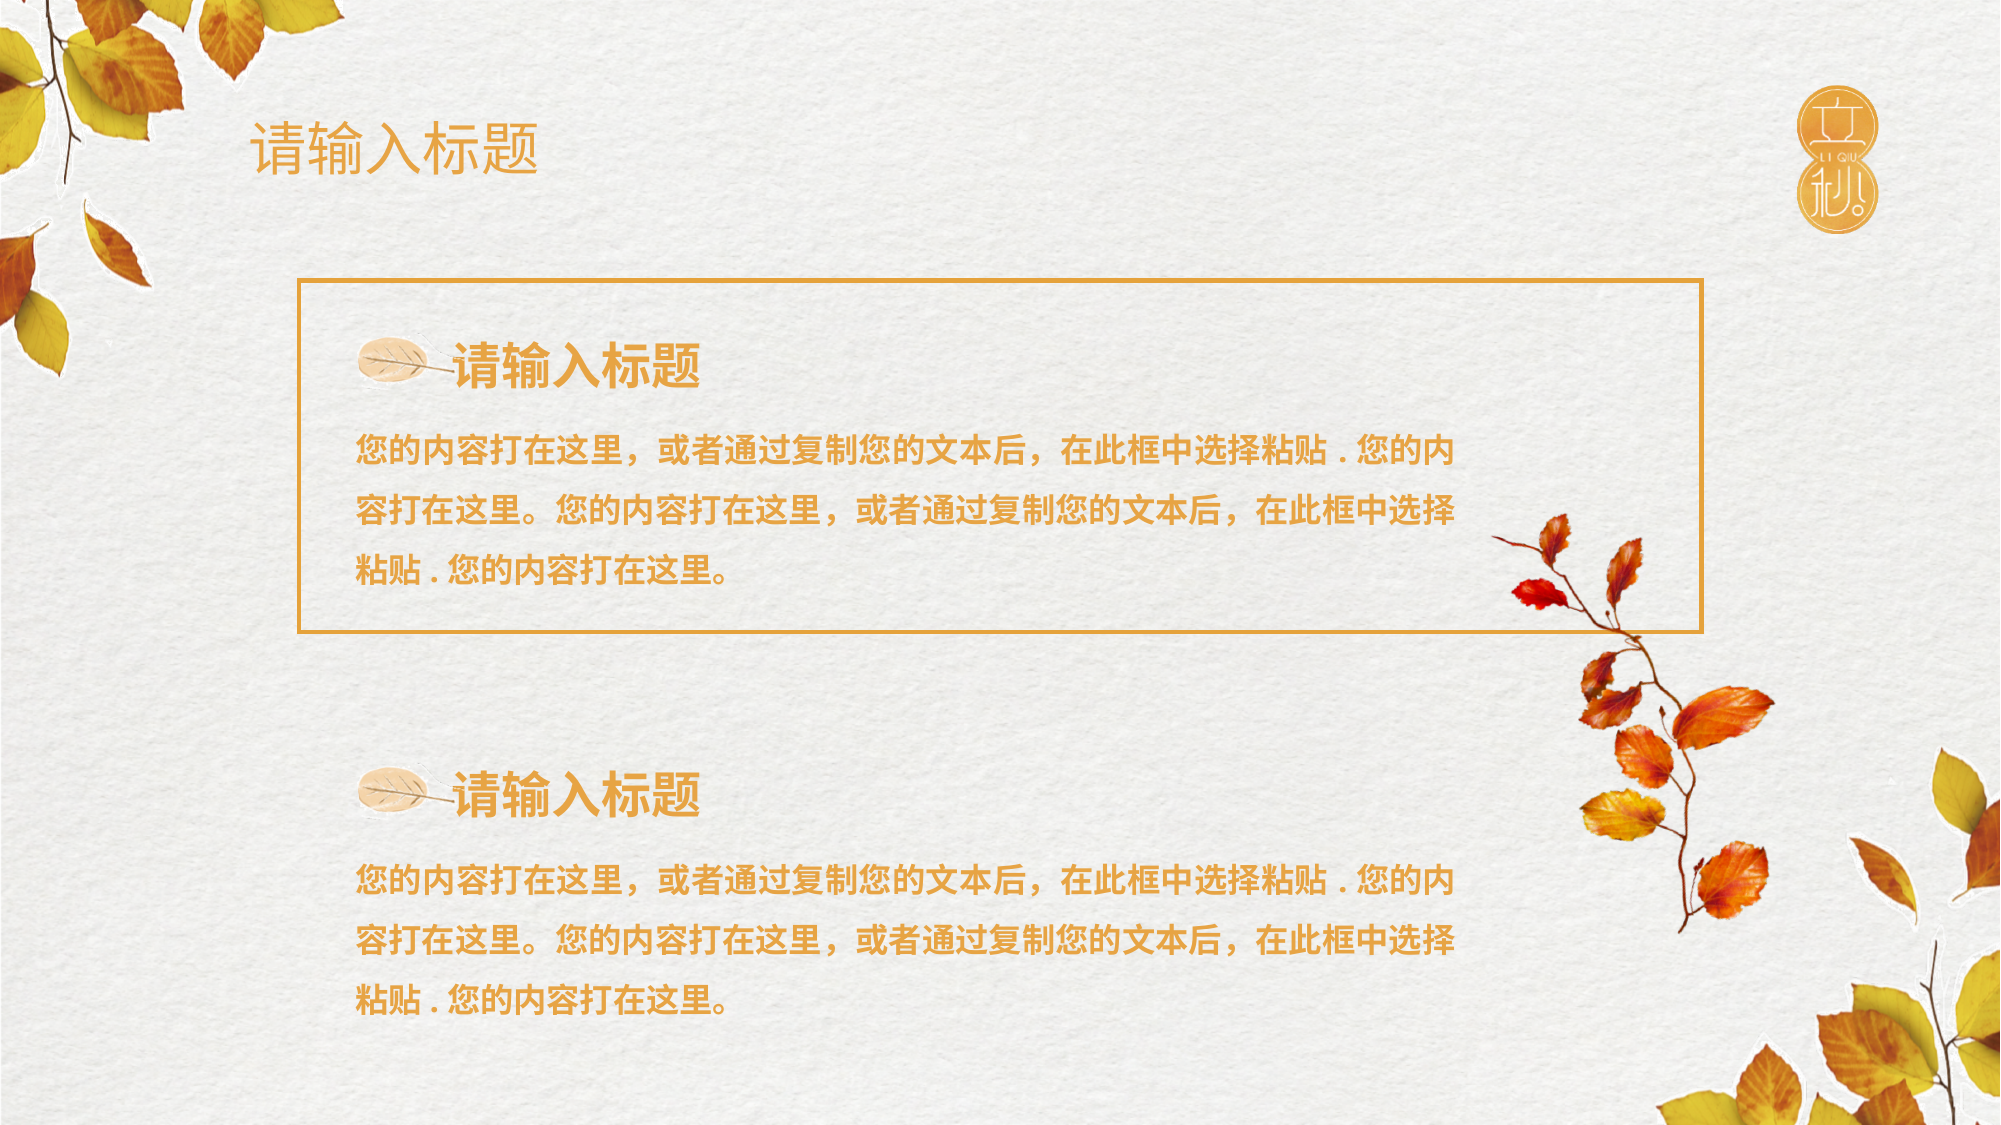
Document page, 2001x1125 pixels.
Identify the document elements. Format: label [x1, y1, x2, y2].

text_box [355, 326, 1457, 585]
text_box [298, 280, 1869, 929]
text_box [355, 756, 1457, 1015]
picture [0, 0, 2000, 1125]
